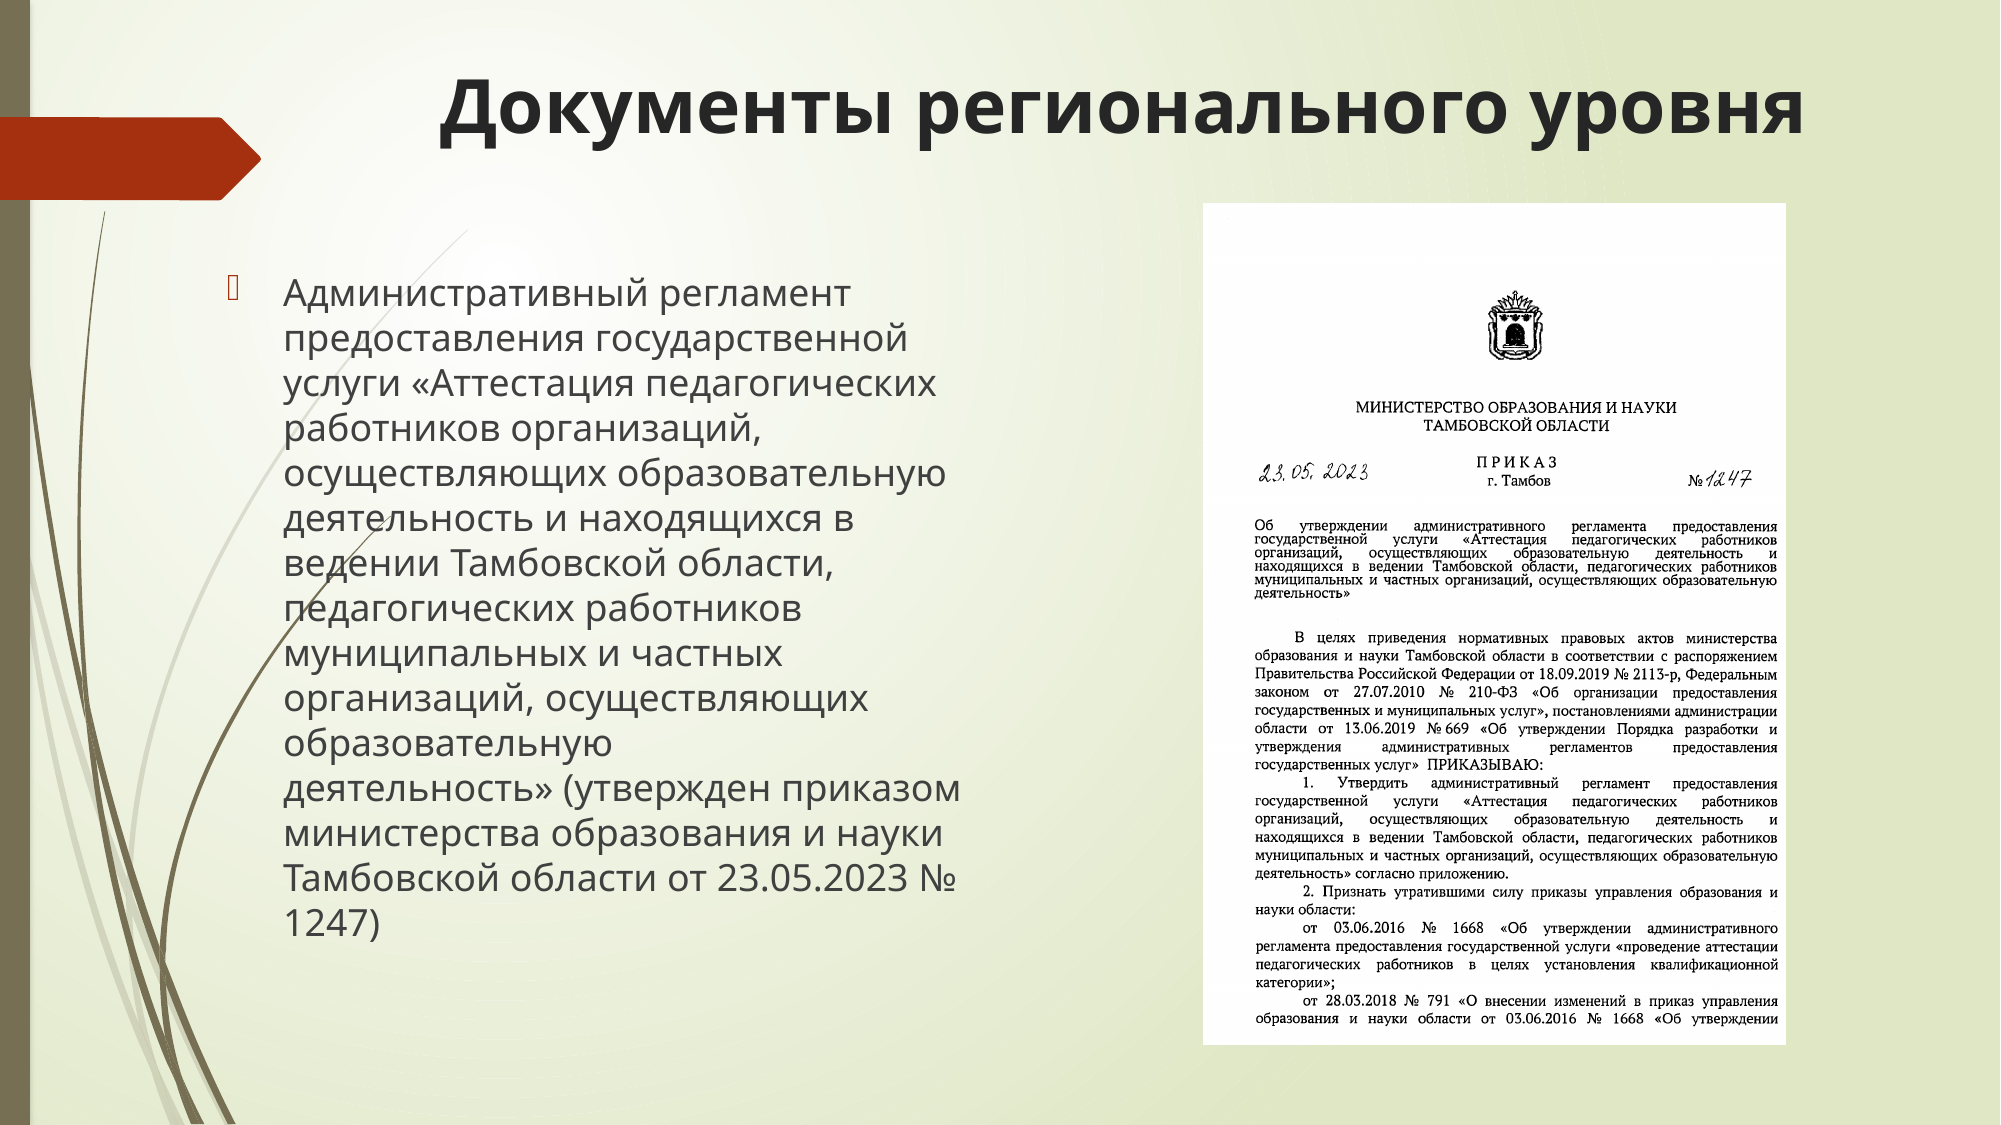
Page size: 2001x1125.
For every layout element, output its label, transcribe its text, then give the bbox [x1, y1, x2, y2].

list Административный регламент предоставления государственной услуги «Аттестация педагогических работников организаций, осуществляющих образовательную деятельность и находящихся в ведении Тамбовской области, педагогических работников муниципальных и частных организаций, осуществляющих образовательную деятельность» (утвержден приказом министерства образования и науки Тамбовской области от 23.05.2023 № 1247) [211, 261, 990, 986]
picture [1202, 203, 1787, 1045]
title Документы регионального уровня [425, 51, 1888, 262]
